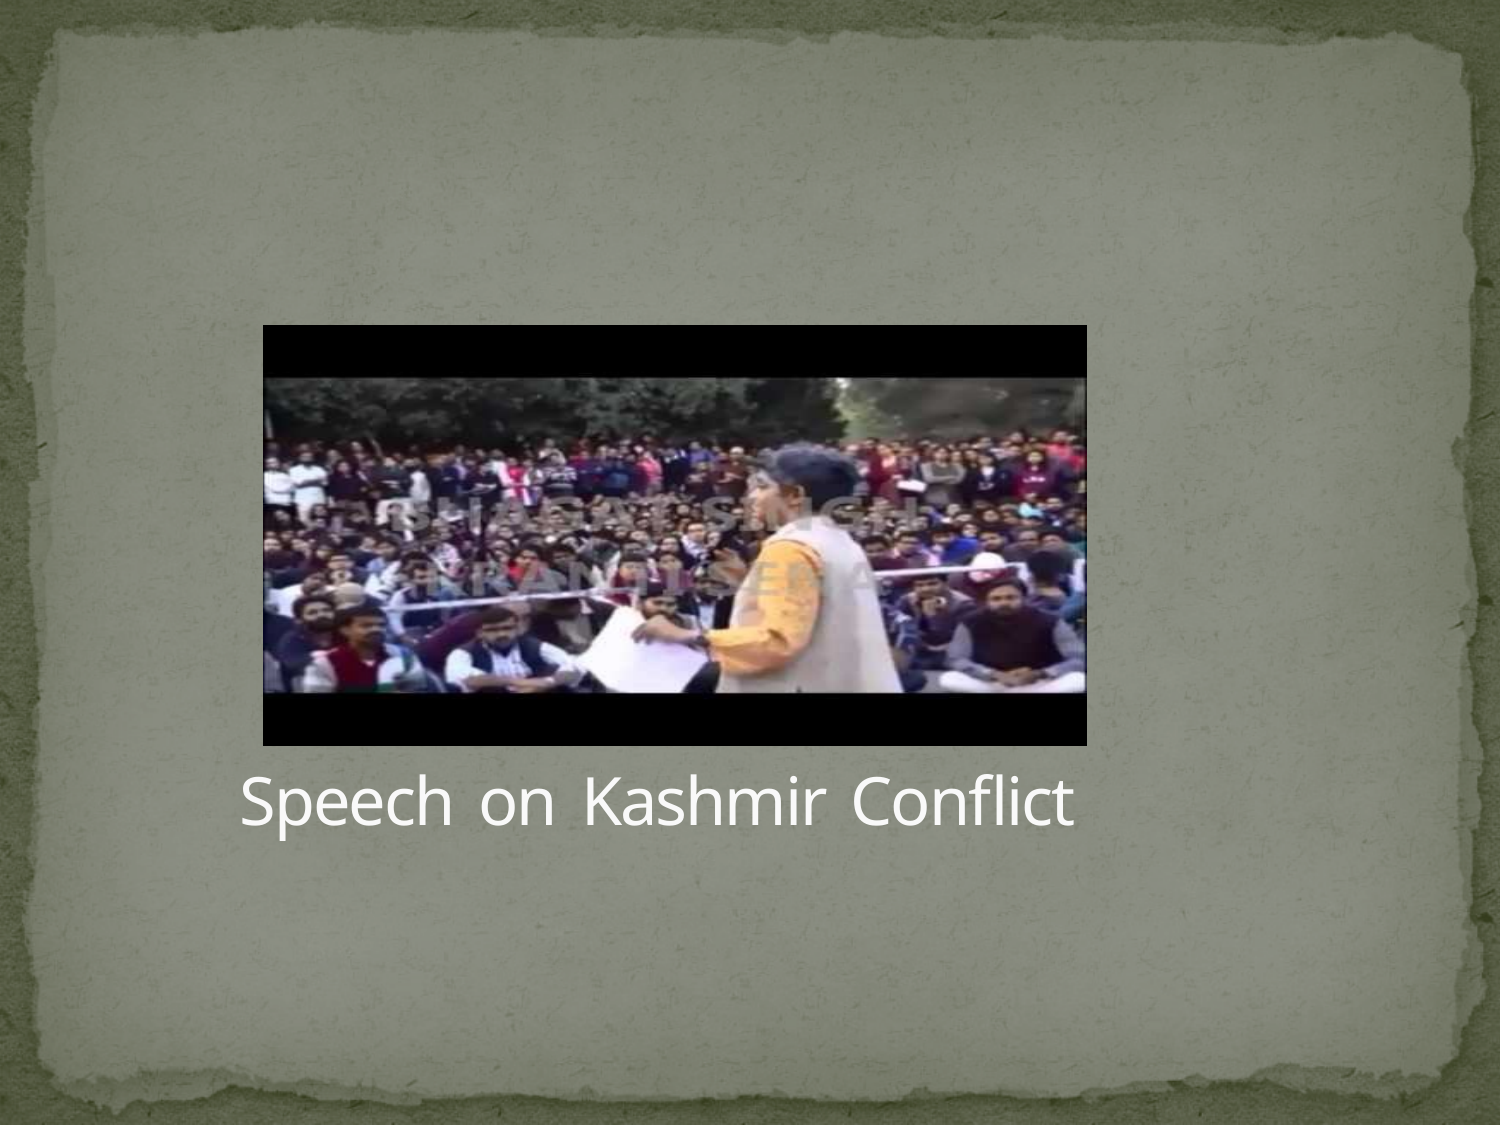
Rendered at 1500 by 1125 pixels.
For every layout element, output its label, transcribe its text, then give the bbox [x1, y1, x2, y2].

title Speech on Kashmir Conflict [224, 249, 1138, 850]
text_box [265, 327, 1087, 747]
